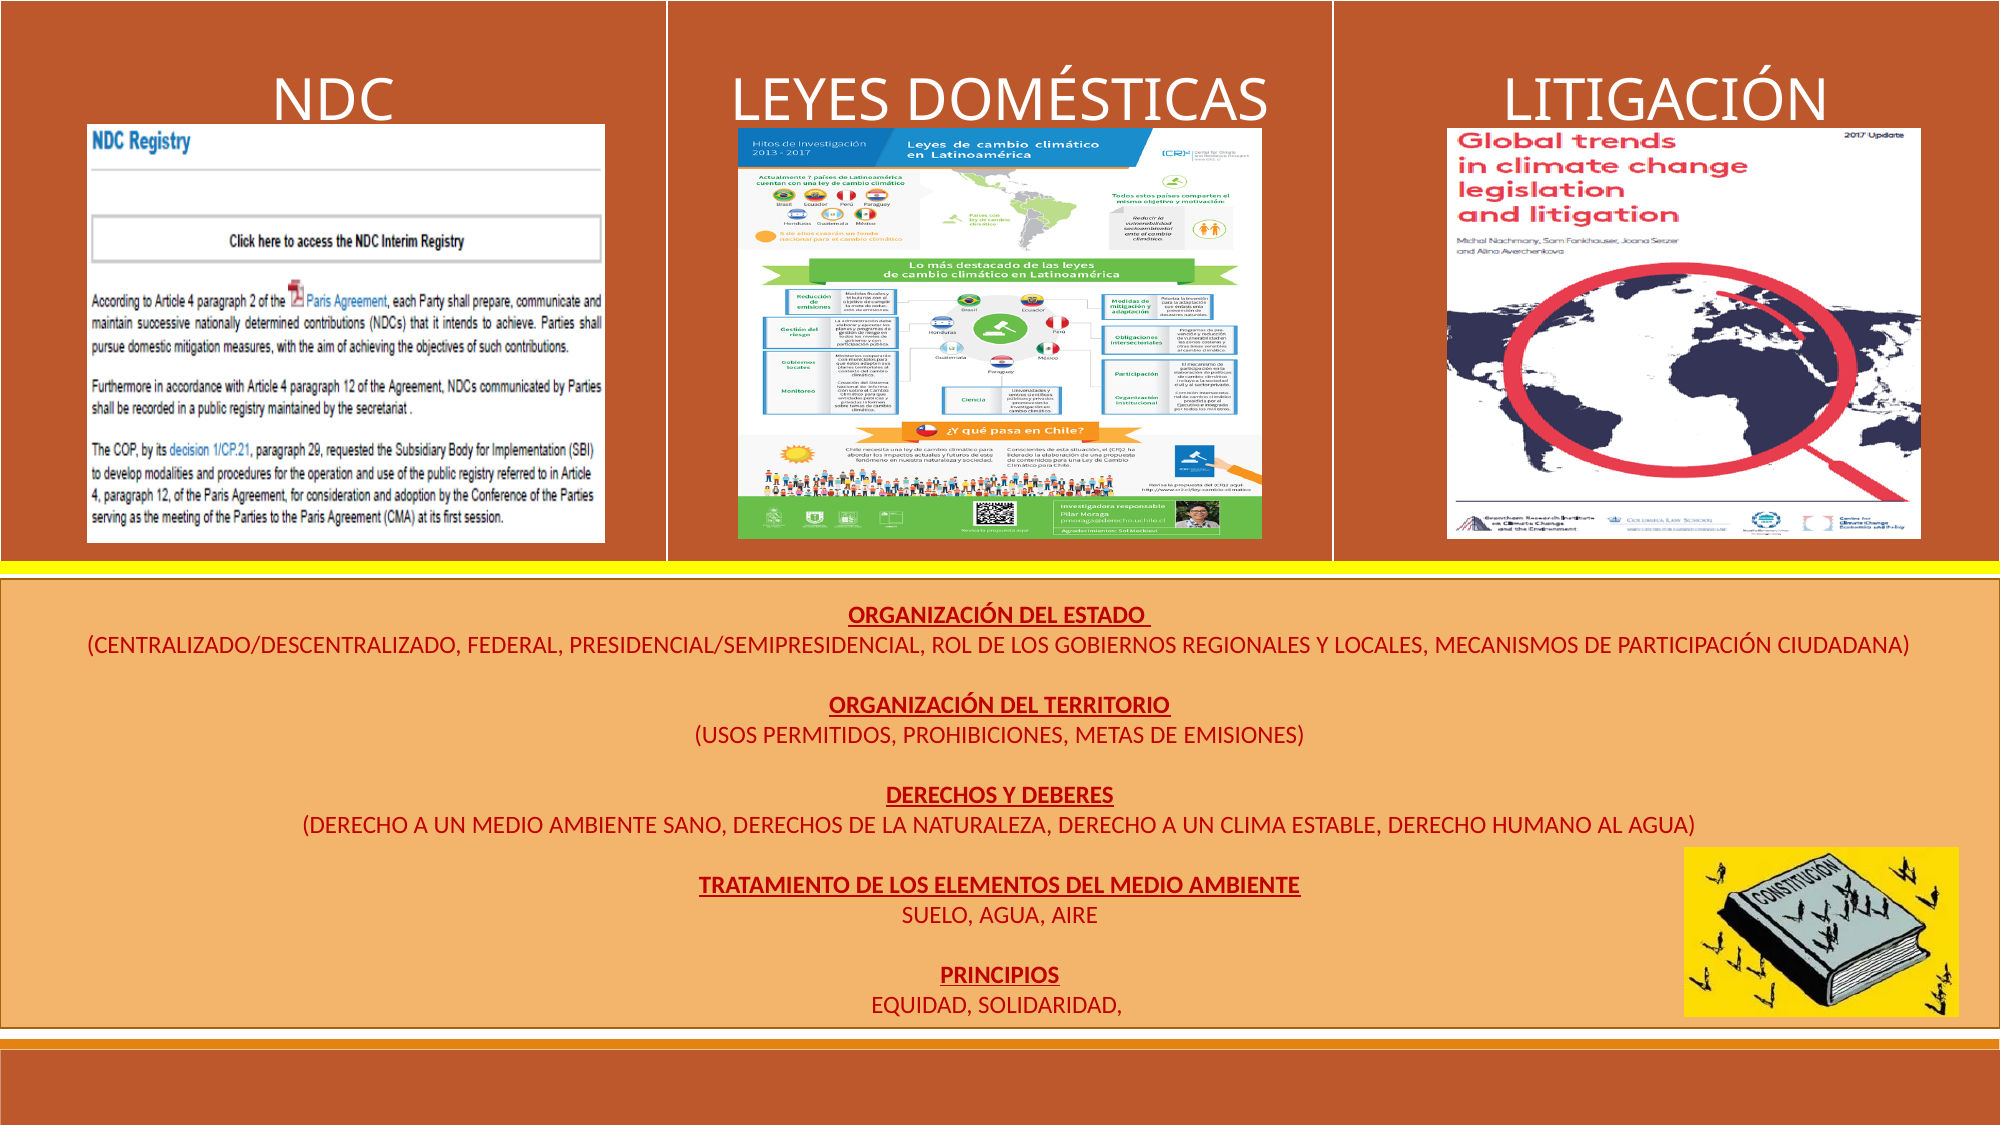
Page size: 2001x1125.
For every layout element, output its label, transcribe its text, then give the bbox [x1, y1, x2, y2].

table_header NDC [1, 1, 666, 561]
picture [1683, 847, 1959, 1018]
text_box [659, 1029, 2000, 1125]
picture [86, 124, 605, 543]
picture [738, 127, 1262, 540]
table_header LITIGACIÓN [1334, 1, 1999, 561]
picture [1446, 127, 1922, 540]
table_header LEYES DOMÉSTICAS [668, 1, 1332, 561]
text_box ORGANIZACIÓN DEL ESTADO (CENTRALIZADO/DESCENTRALIZADO, FEDERAL, PRESIDENCIAL/SEMIPRESIDENCIAL, ROL DE LOS GOBIERNOS REGIONALES Y LOCALES, MECANISMOS DE PARTICIPACIÓN CIUDADANA) ORGANIZACIÓN DEL TERRITORIO (USOS PERMITIDOS, PROHIBICIONES, METAS DE EMISIONES) DERECHOS Y DEBERES (DERECHO A UN MEDIO AMBIENTE SANO, DERECHOS DE LA NATURALEZA, DERECHO A UN CLIMA ESTABLE, DERECHO HUMANO AL AGUA) TRATAMIENTO DE LOS ELEMENTOS DEL MEDIO AMBIENTE SUELO, AGUA, AIRE PRINCIPIOS EQUIDAD, SOLIDARIDAD, [0, 578, 2000, 1029]
